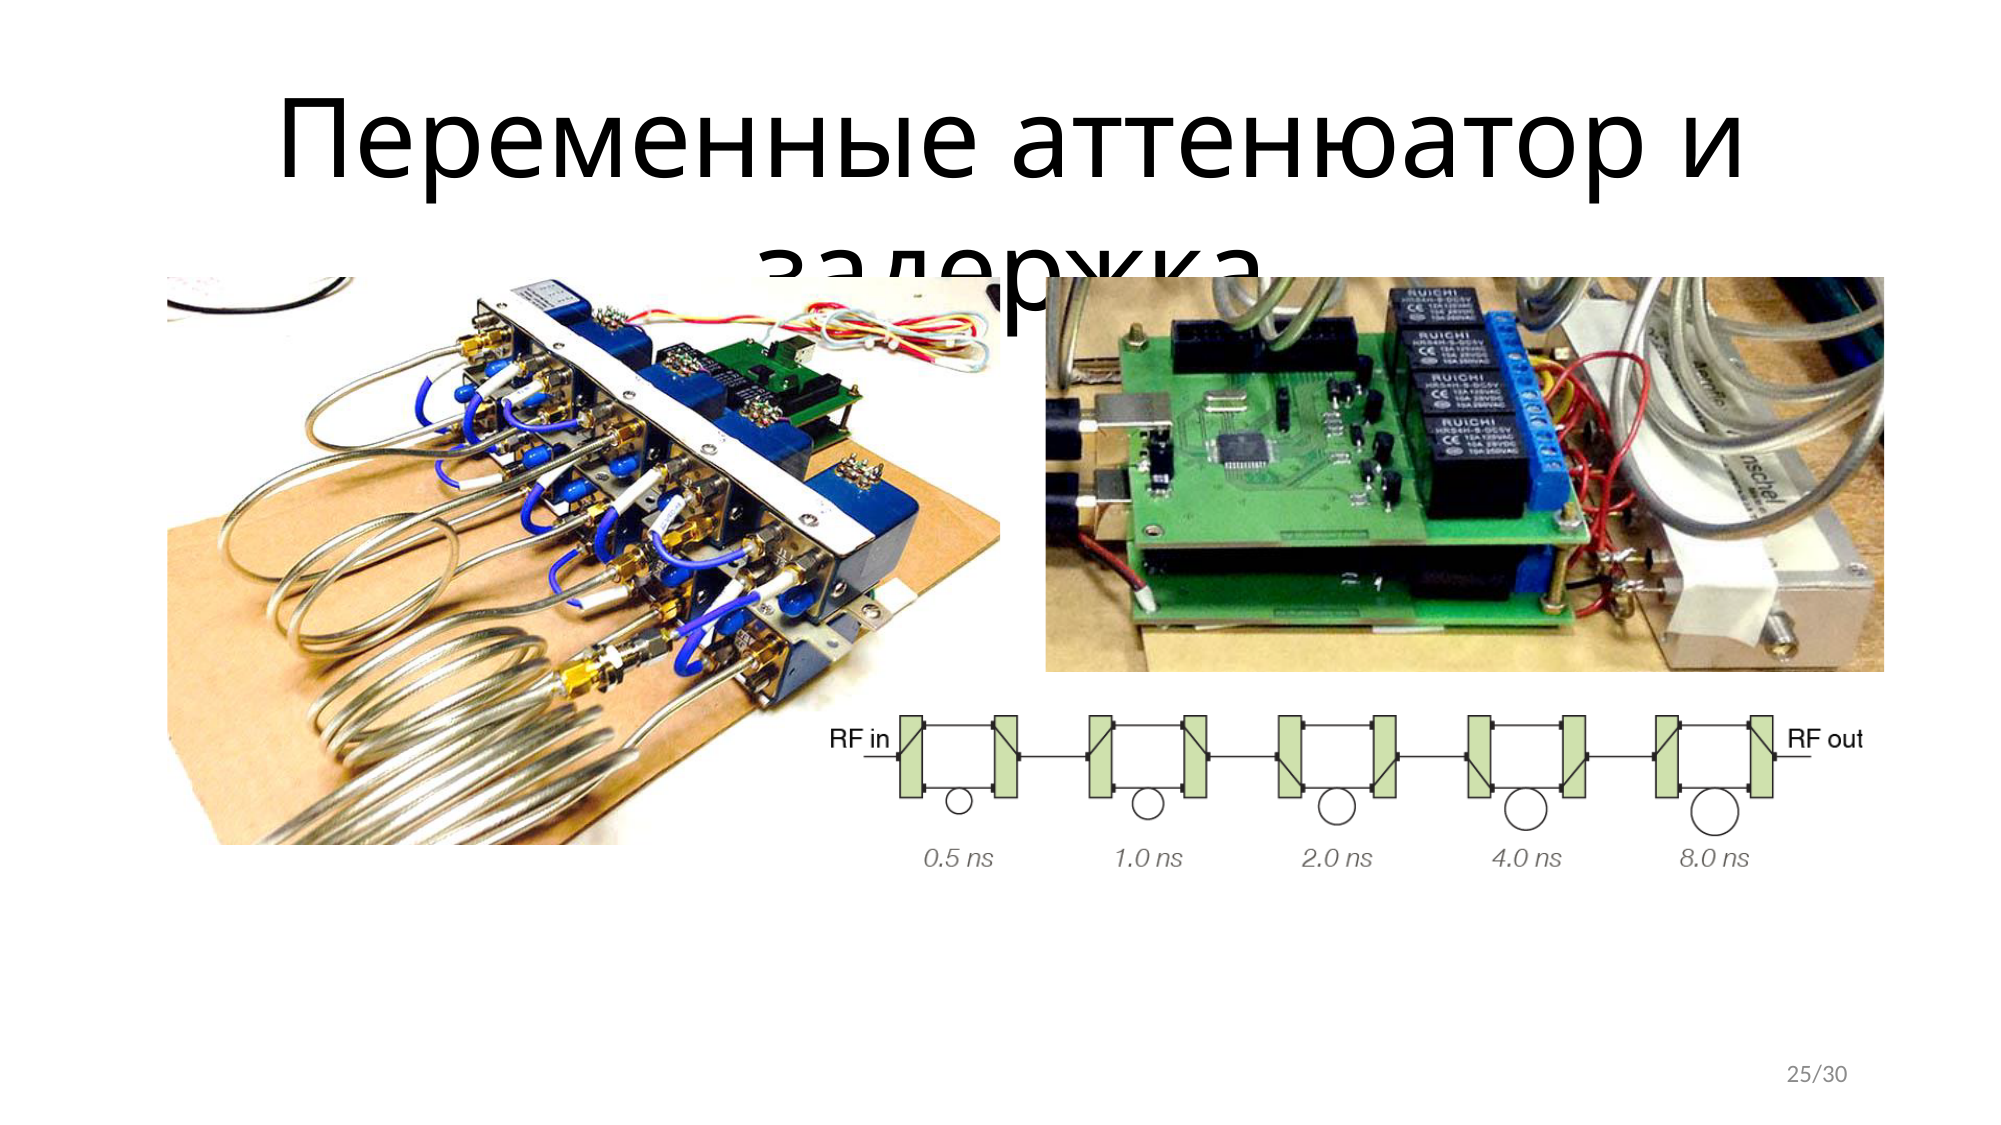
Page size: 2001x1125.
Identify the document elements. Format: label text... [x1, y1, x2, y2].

picture [1045, 277, 1885, 672]
slide_number 25/30 [1412, 1042, 1863, 1103]
picture [167, 277, 1863, 871]
text_box Переменные аттенюатор и задержка [78, 59, 1945, 278]
